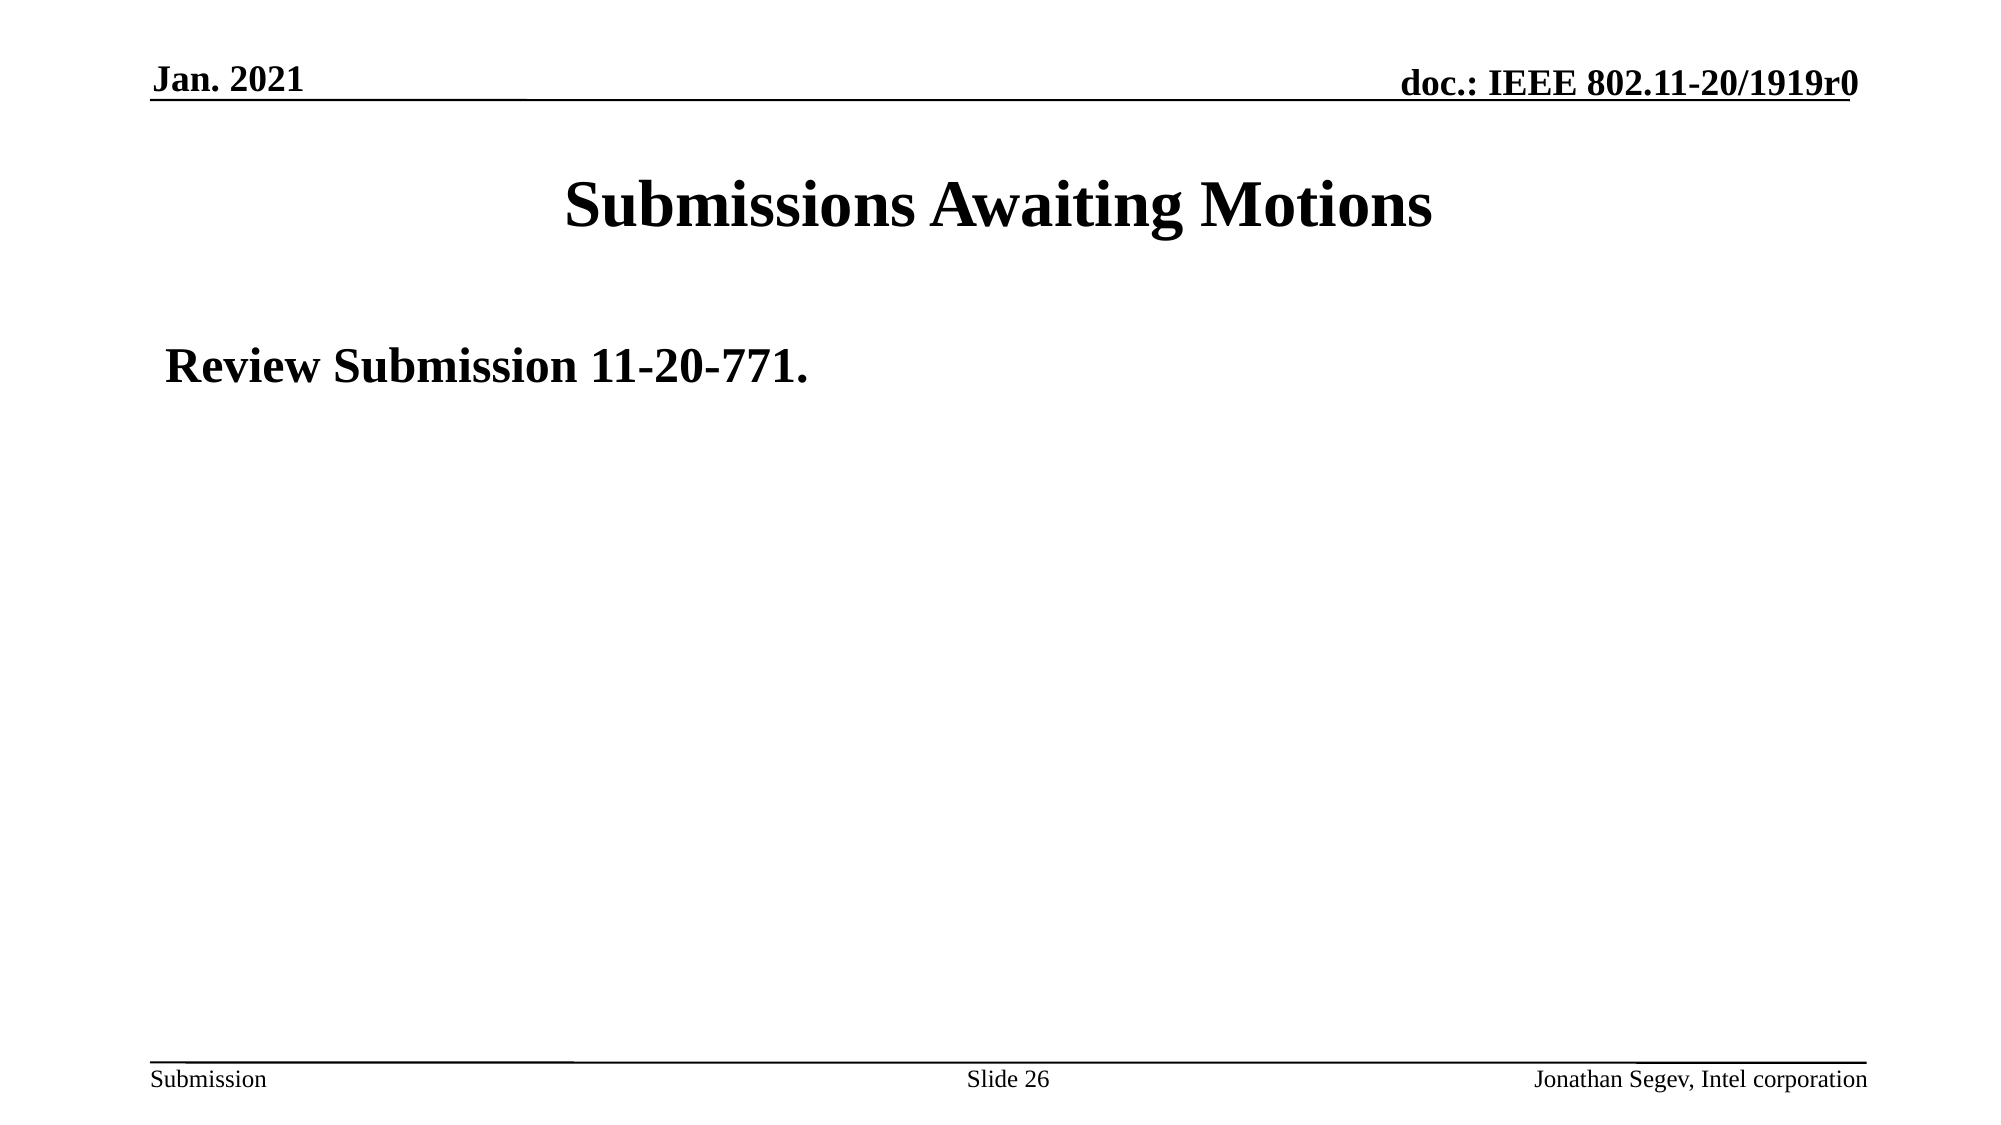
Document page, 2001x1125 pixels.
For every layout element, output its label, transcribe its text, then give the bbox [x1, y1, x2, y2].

title Submissions Awaiting Motions [149, 112, 1850, 288]
footer Jonathan Segev, Intel corporation [1171, 1061, 1869, 1093]
slide_number Slide 26 [950, 1061, 1067, 1123]
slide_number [152, 54, 563, 100]
list Review Submission 11-20-771. [149, 324, 1850, 1000]
